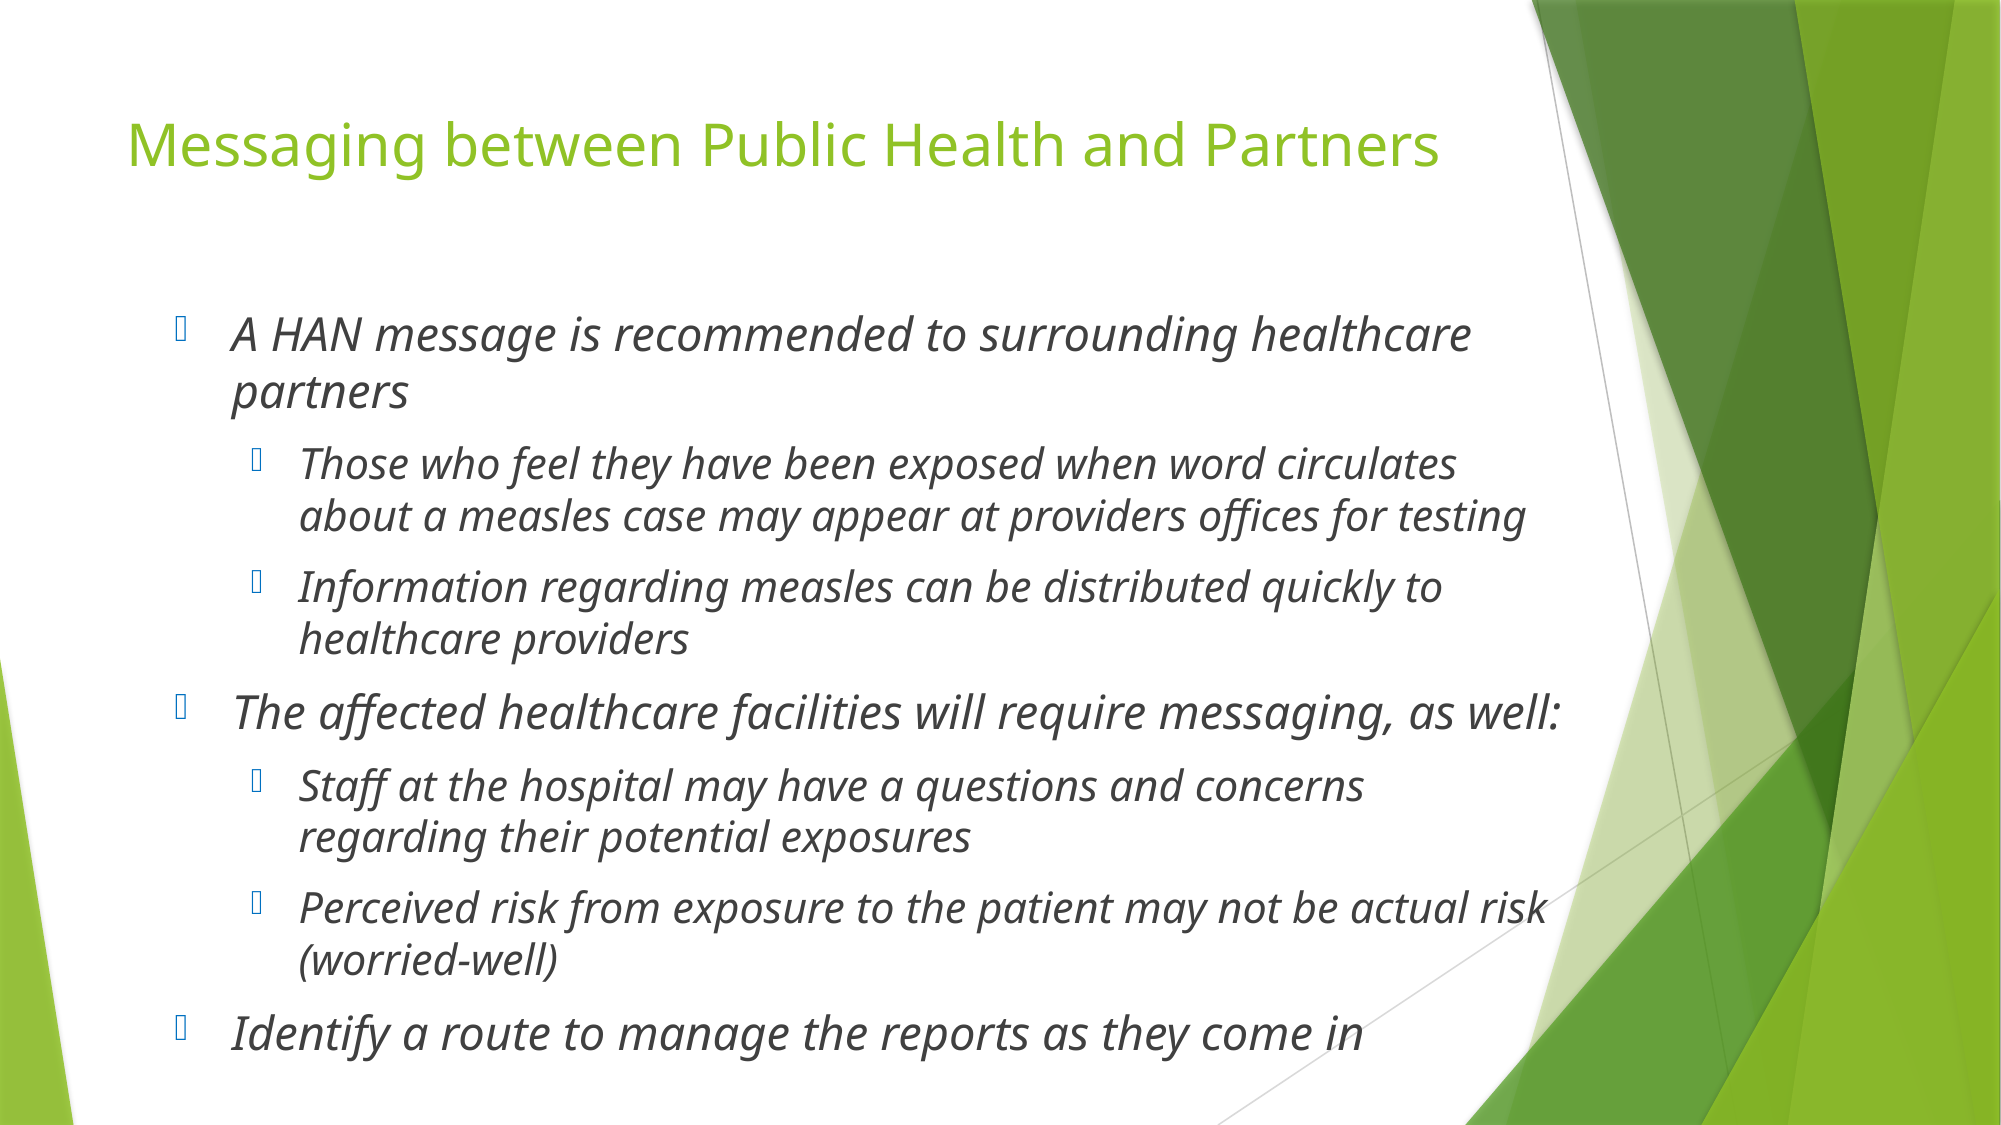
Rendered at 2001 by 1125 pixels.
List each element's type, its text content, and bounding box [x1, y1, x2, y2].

list A HAN message is recommended to surrounding healthcare partners Those who feel they have been exposed when word circulates about a measles case may appear at providers offices for testing Information regarding measles can be distributed quickly to healthcare providers The affected healthcare facilities will require messaging, as well: Staff at the hospital may have a questions and concerns regarding their potential exposures Perceived risk from exposure to the patient may not be actual risk (worried-well) Identify a route to manage the reports as they come in [159, 297, 1581, 1086]
title Messaging between Public Health and Partners [111, 99, 1522, 228]
